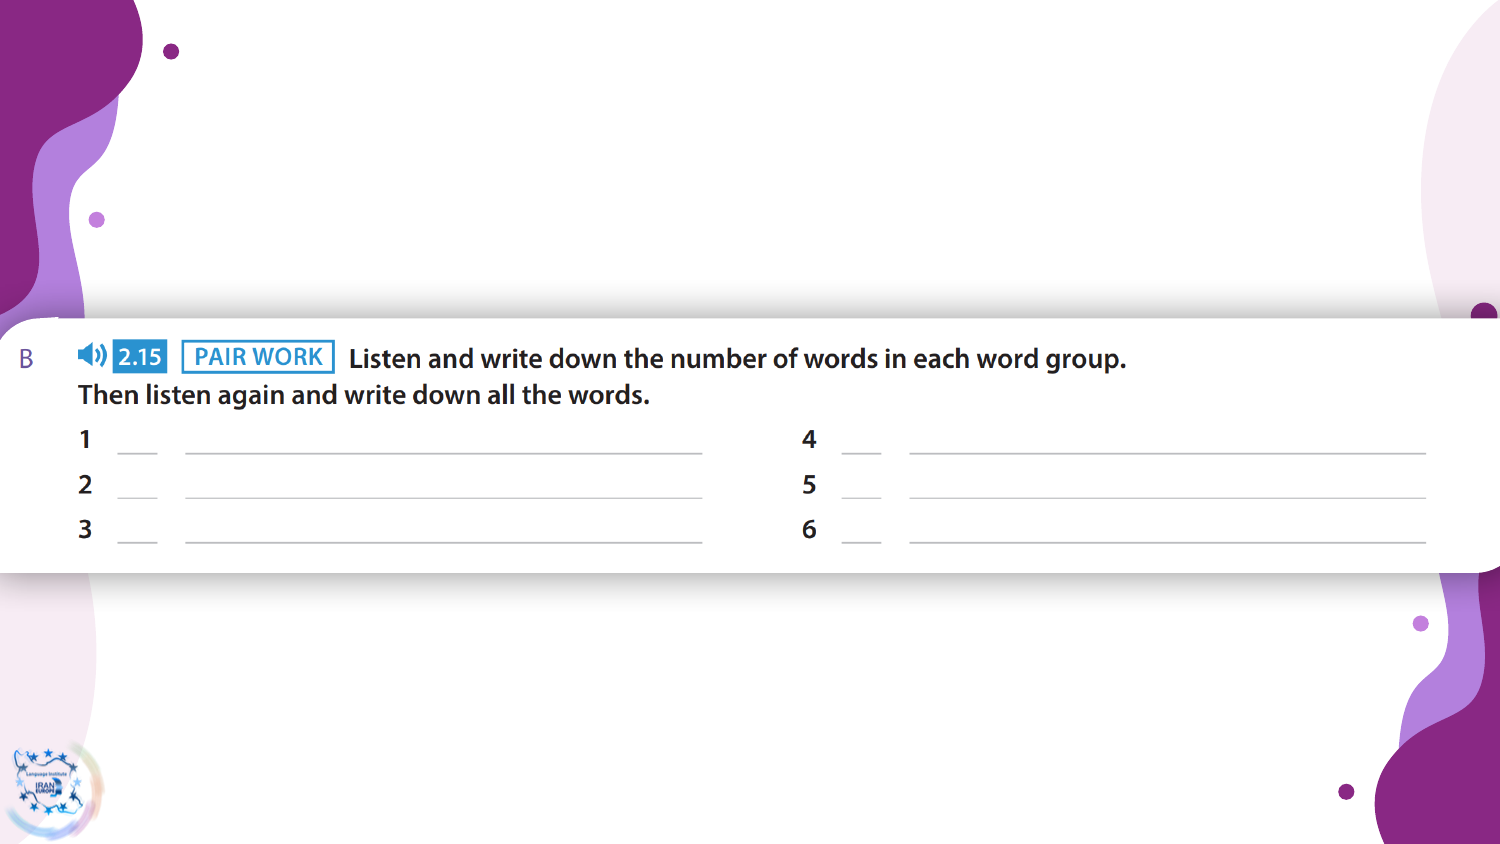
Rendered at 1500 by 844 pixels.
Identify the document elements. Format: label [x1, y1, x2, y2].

picture [0, 325, 1500, 566]
picture [0, 737, 110, 844]
